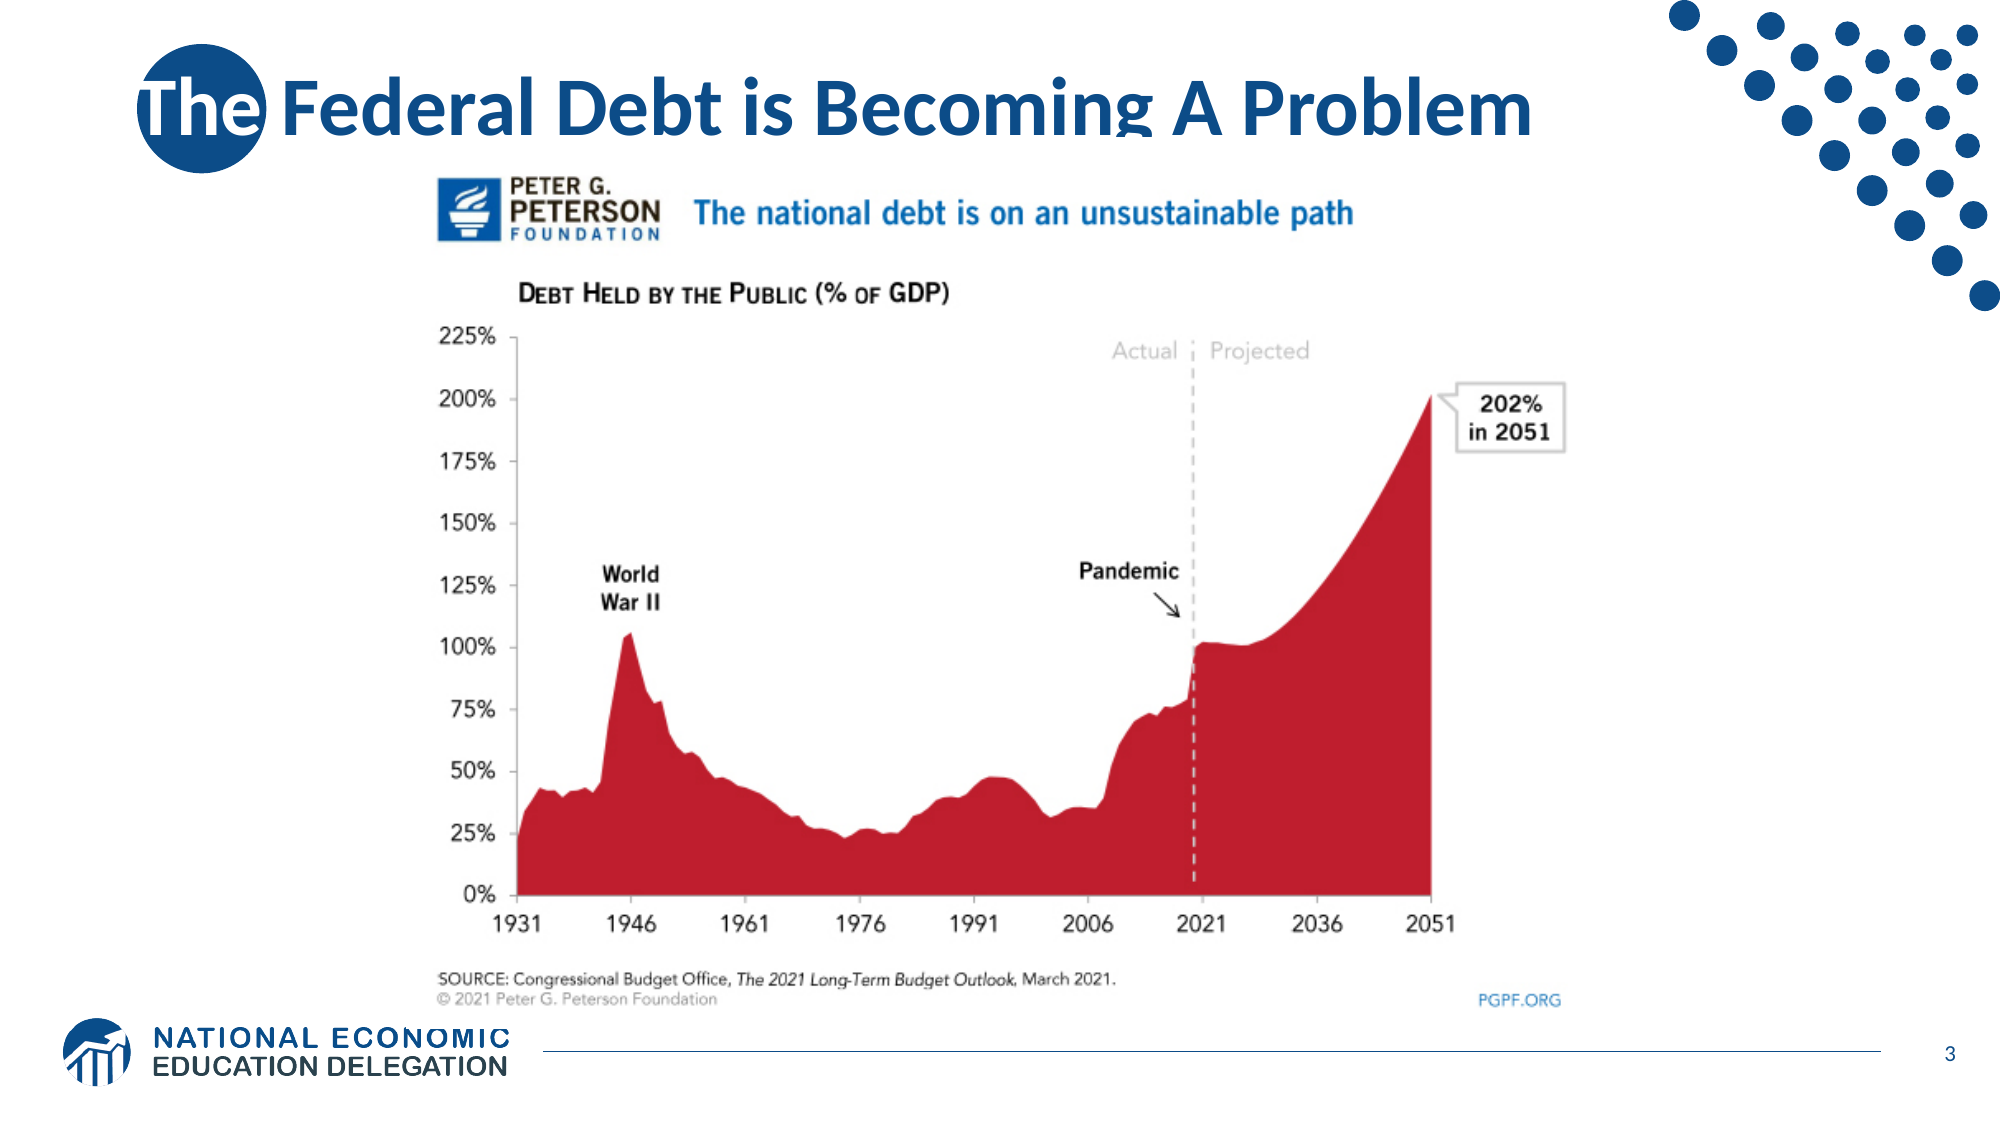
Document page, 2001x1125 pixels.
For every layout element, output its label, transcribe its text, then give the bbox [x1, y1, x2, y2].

picture [55, 1013, 520, 1091]
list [406, 137, 1594, 1029]
title The Federal Debt is Becoming A Problem [120, 0, 1846, 218]
slide_number 3 [1521, 1022, 1972, 1082]
